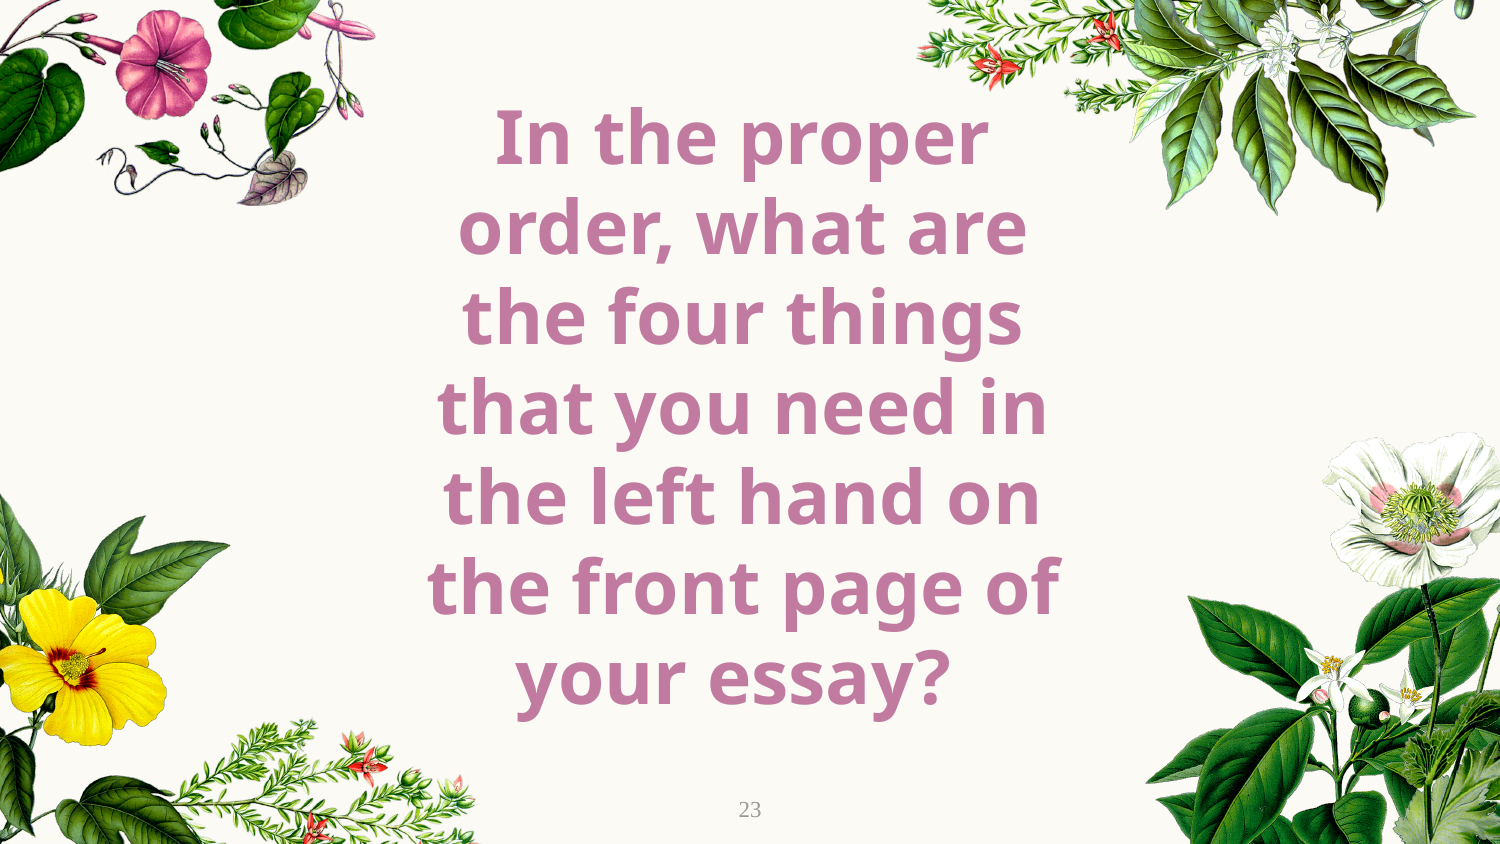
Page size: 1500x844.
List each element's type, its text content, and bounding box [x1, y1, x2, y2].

picture [1143, 432, 1500, 844]
picture [1117, 0, 1500, 216]
picture [0, 0, 385, 206]
slide_number 23 [705, 779, 795, 820]
text_box In the proper order, what are the four things that you need in the left hand on the front page of your essay? [410, 175, 1077, 668]
picture [916, 0, 1116, 125]
picture [0, 485, 485, 844]
